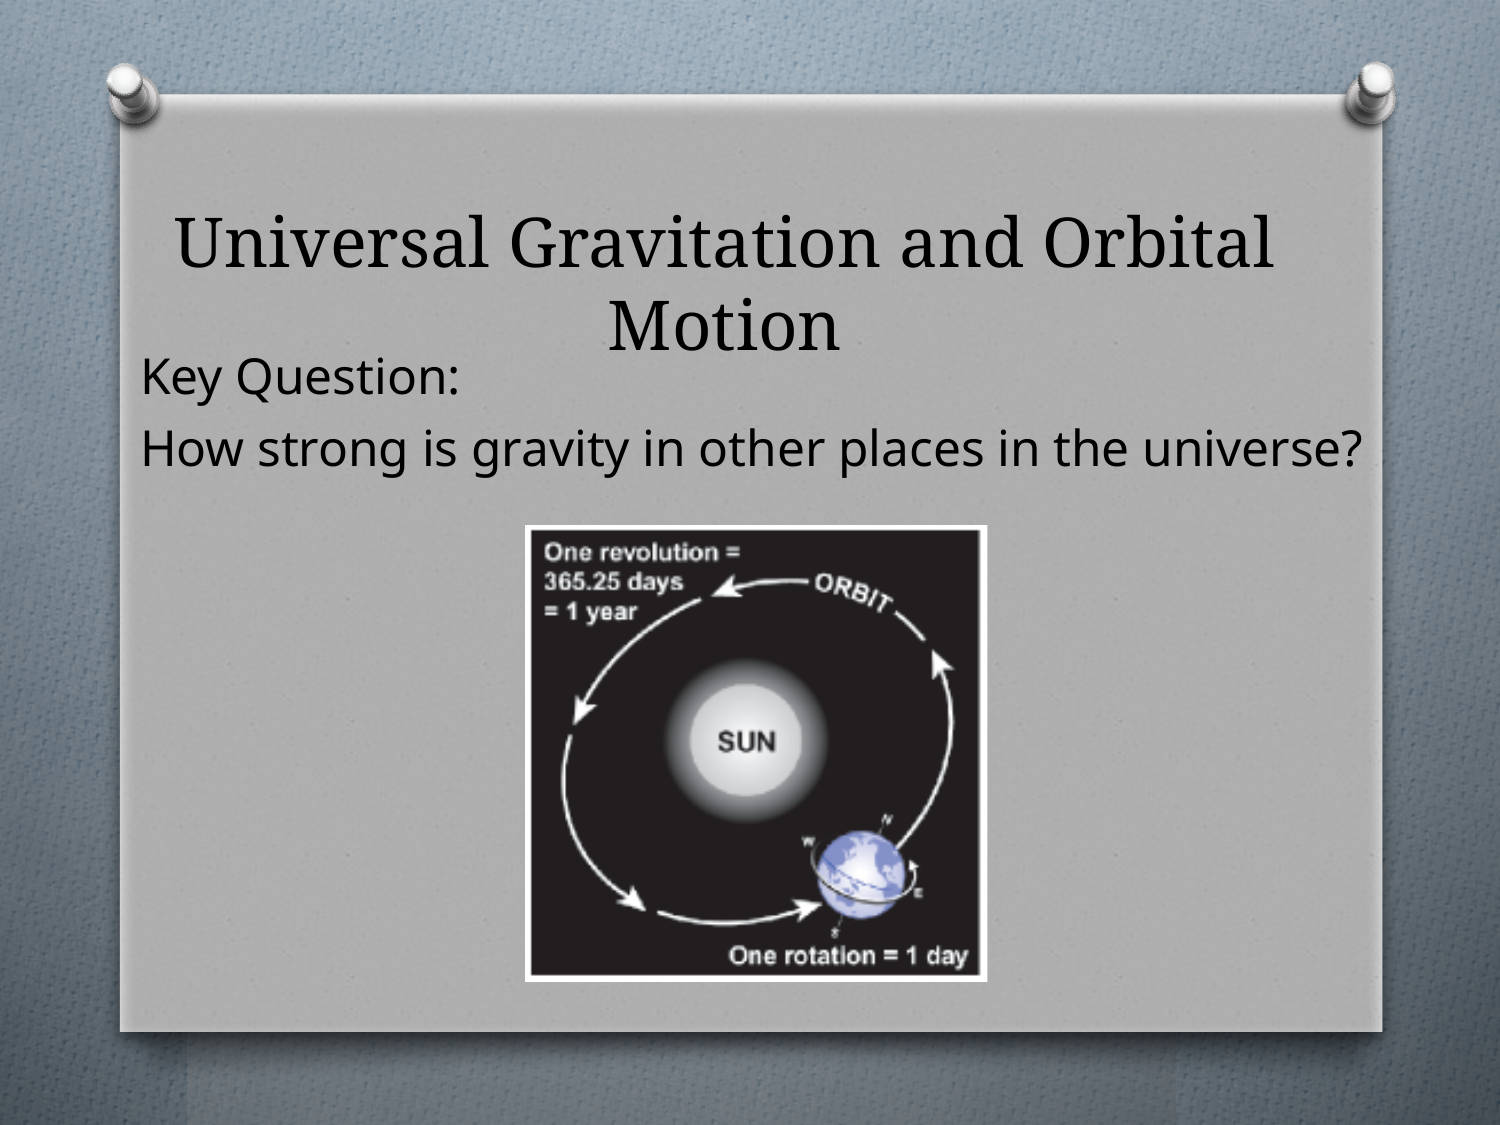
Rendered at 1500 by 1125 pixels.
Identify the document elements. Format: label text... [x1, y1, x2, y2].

picture [1317, 35, 1439, 156]
list Key Question: How strong is gravity in other places in the universe? [125, 337, 1391, 502]
picture [524, 524, 988, 982]
picture [75, 29, 198, 153]
title Universal Gravitation and Orbital Motion [62, 191, 1388, 372]
